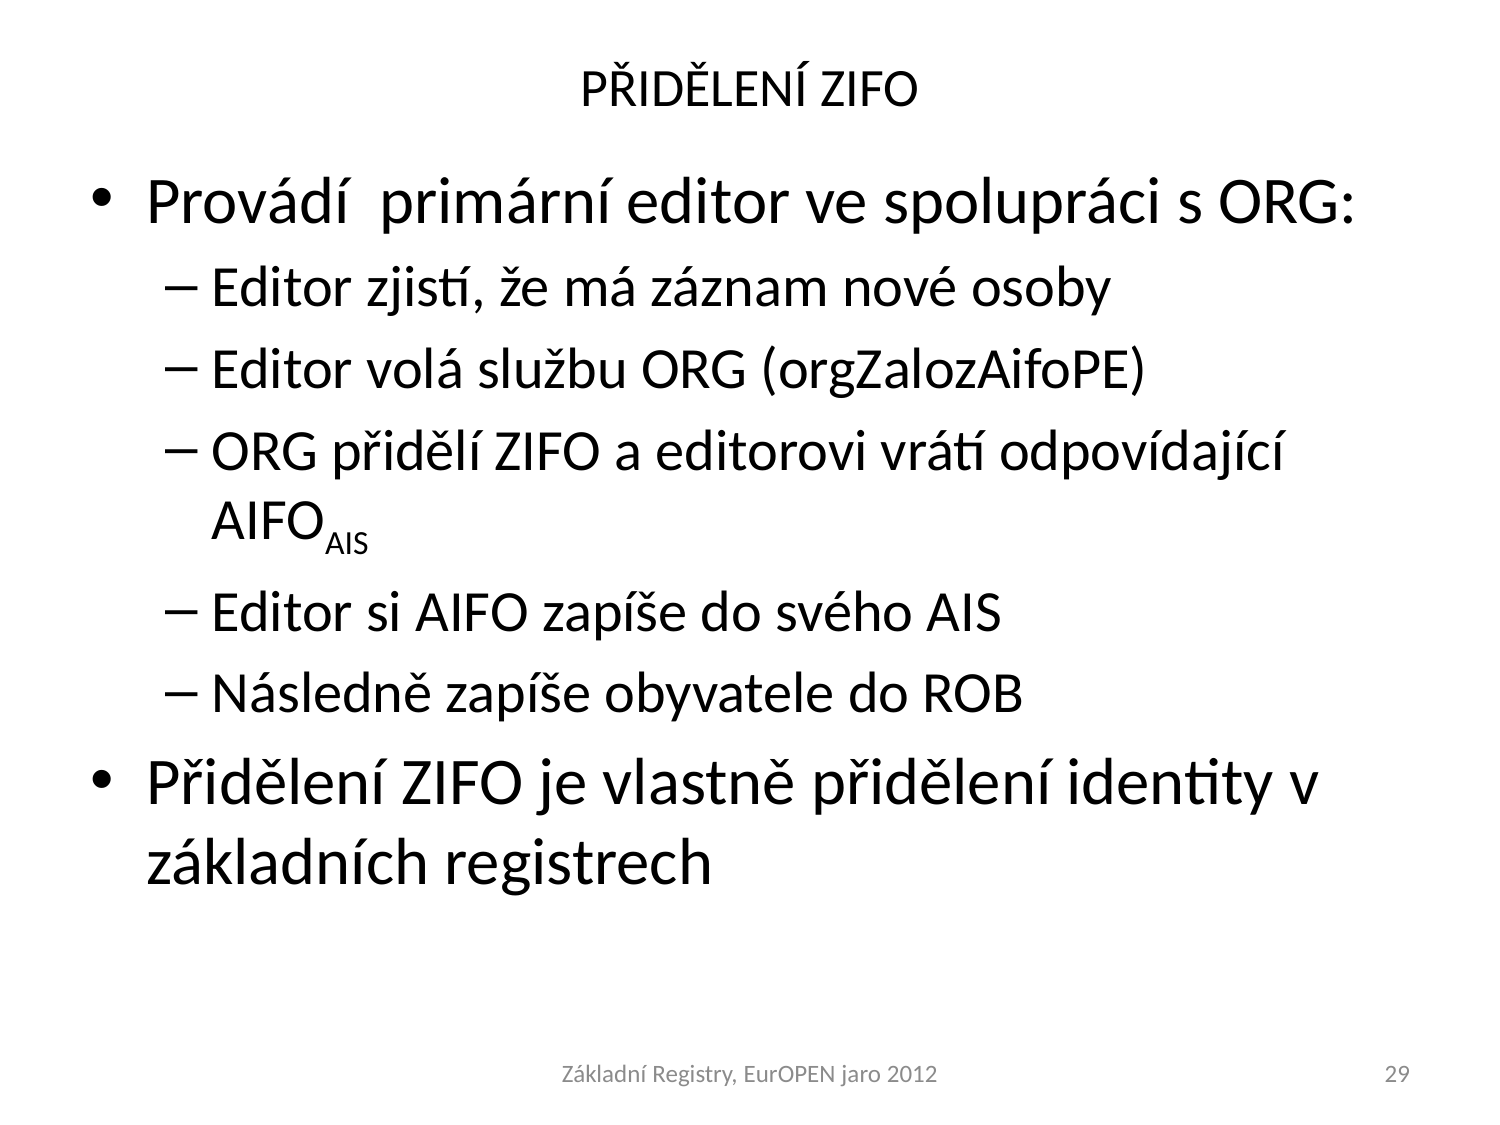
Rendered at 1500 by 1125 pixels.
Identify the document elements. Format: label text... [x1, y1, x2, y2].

title PŘIDĚLENÍ ZIFO [75, 45, 1425, 126]
footer Základní Registry, EurOPEN jaro 2012 [512, 1042, 988, 1103]
list Provádí primární editor ve spolupráci s ORG: Editor zjistí, že má záznam nové osoby Editor volá službu ORG (orgZalozAifoPE) ORG přidělí ZIFO a editorovi vrátí odpovídající AIFOAIS Editor si AIFO zapíše do svého AIS Následně zapíše obyvatele do ROB Přidělení ZIFO je vlastně přidělení identity v základních registrech [75, 149, 1425, 1047]
slide_number 29 [1074, 1042, 1425, 1103]
